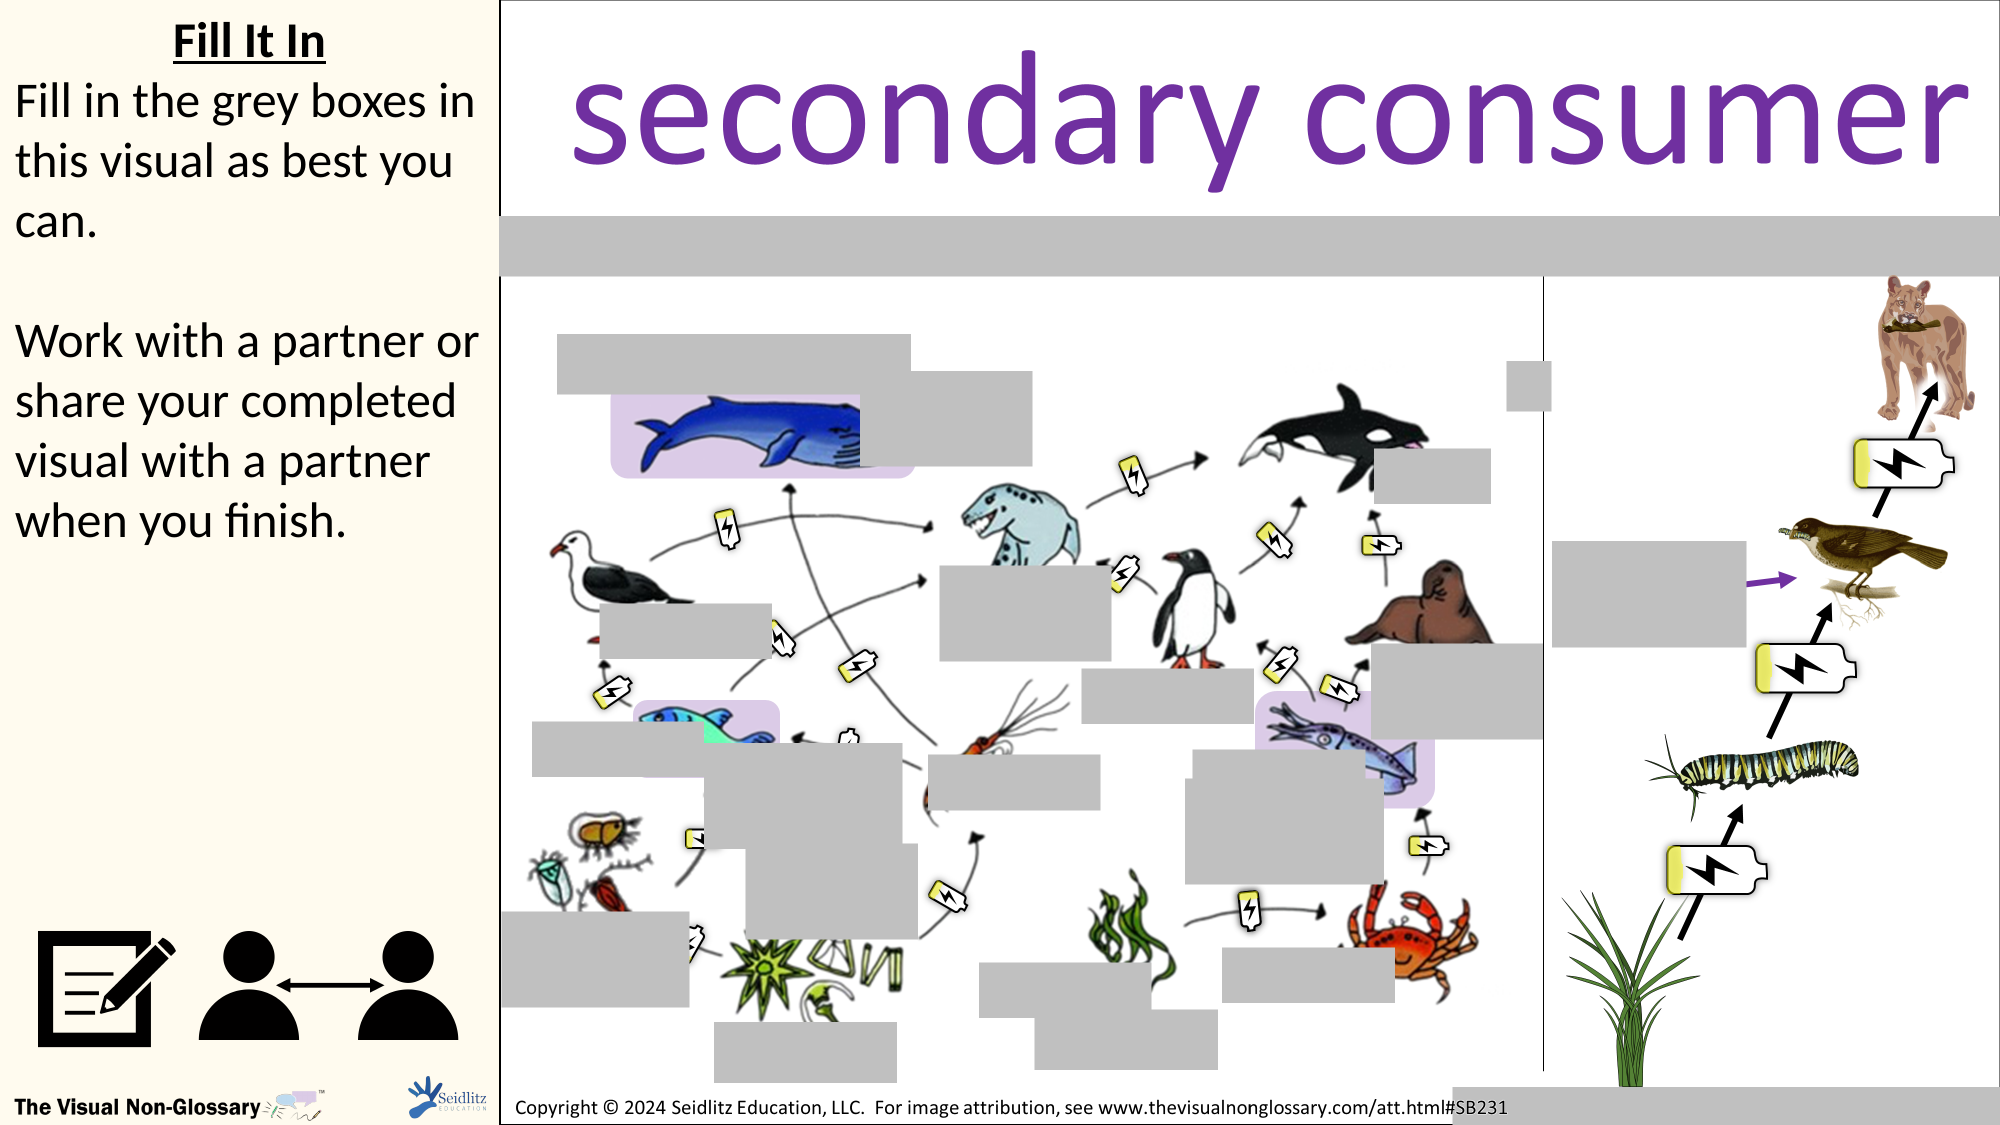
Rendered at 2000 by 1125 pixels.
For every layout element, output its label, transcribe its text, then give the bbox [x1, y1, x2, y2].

picture [0, 1084, 328, 1125]
text_box Fill in the grey boxes in this visual as best you can. Work with a partner or share your completed visual with a partner when you finish. [0, 59, 494, 555]
picture [499, 0, 2000, 1125]
text_box Fill It In [158, 0, 341, 59]
picture [194, 931, 463, 1040]
picture [403, 1073, 495, 1125]
picture [38, 920, 176, 1058]
